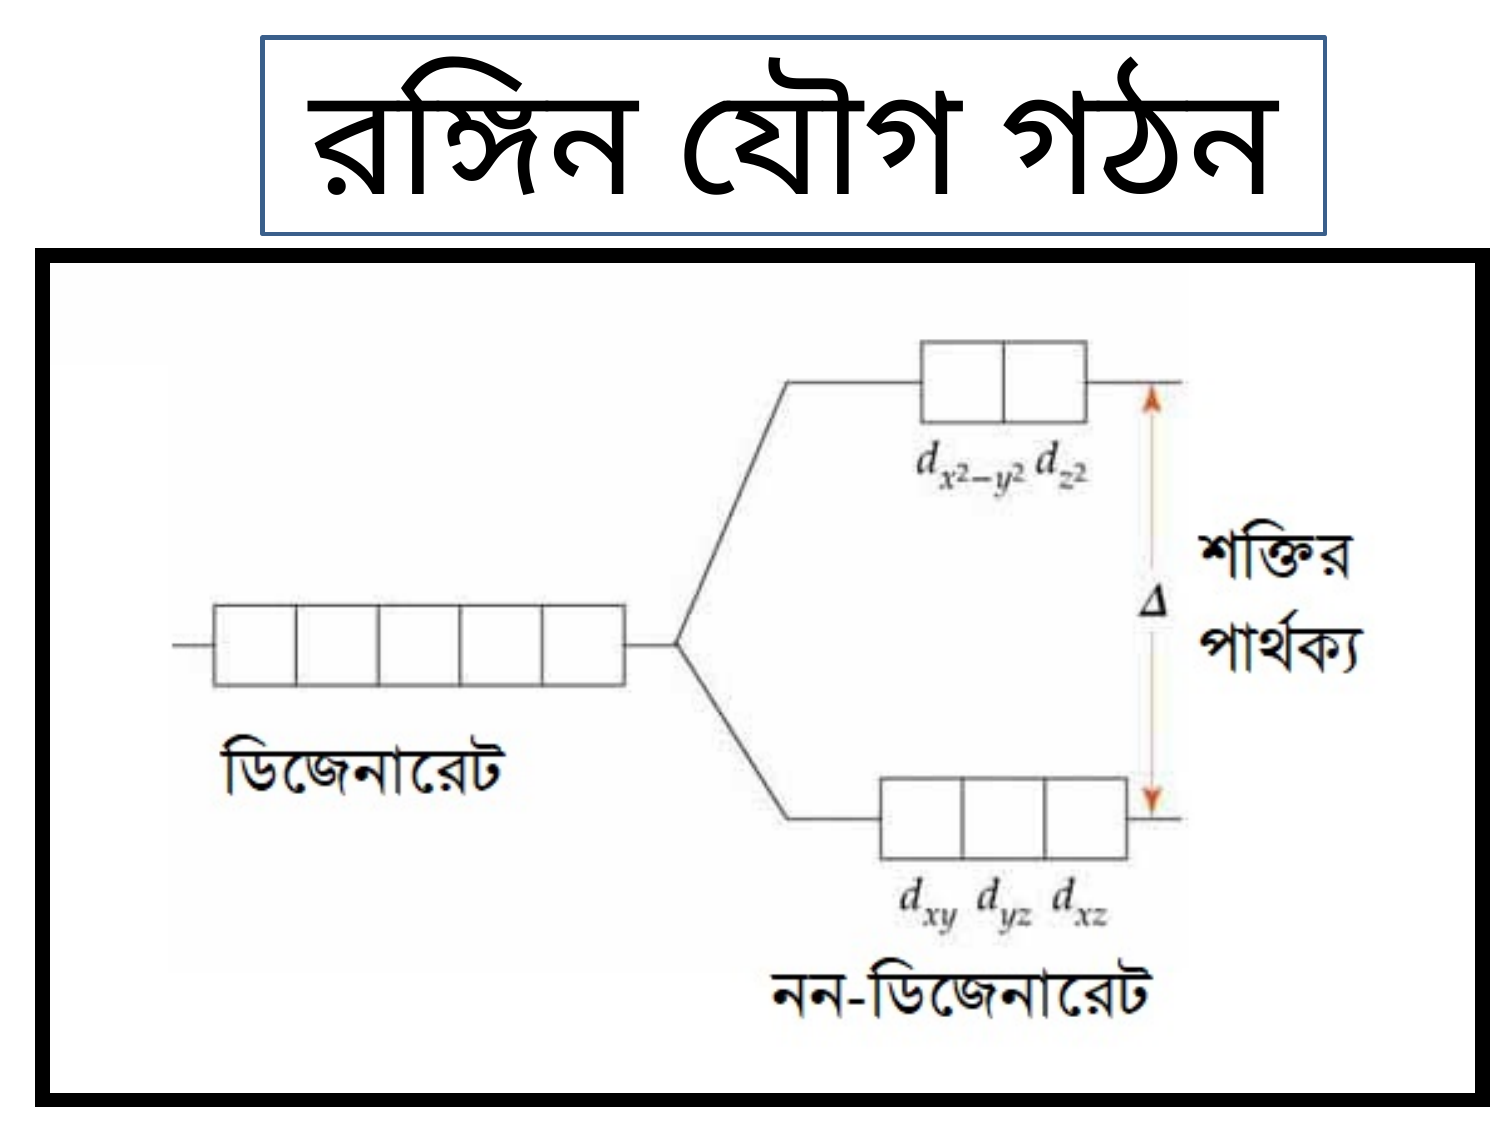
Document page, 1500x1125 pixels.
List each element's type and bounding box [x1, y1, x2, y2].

text_box [260, 35, 1327, 236]
picture [49, 262, 1476, 1093]
